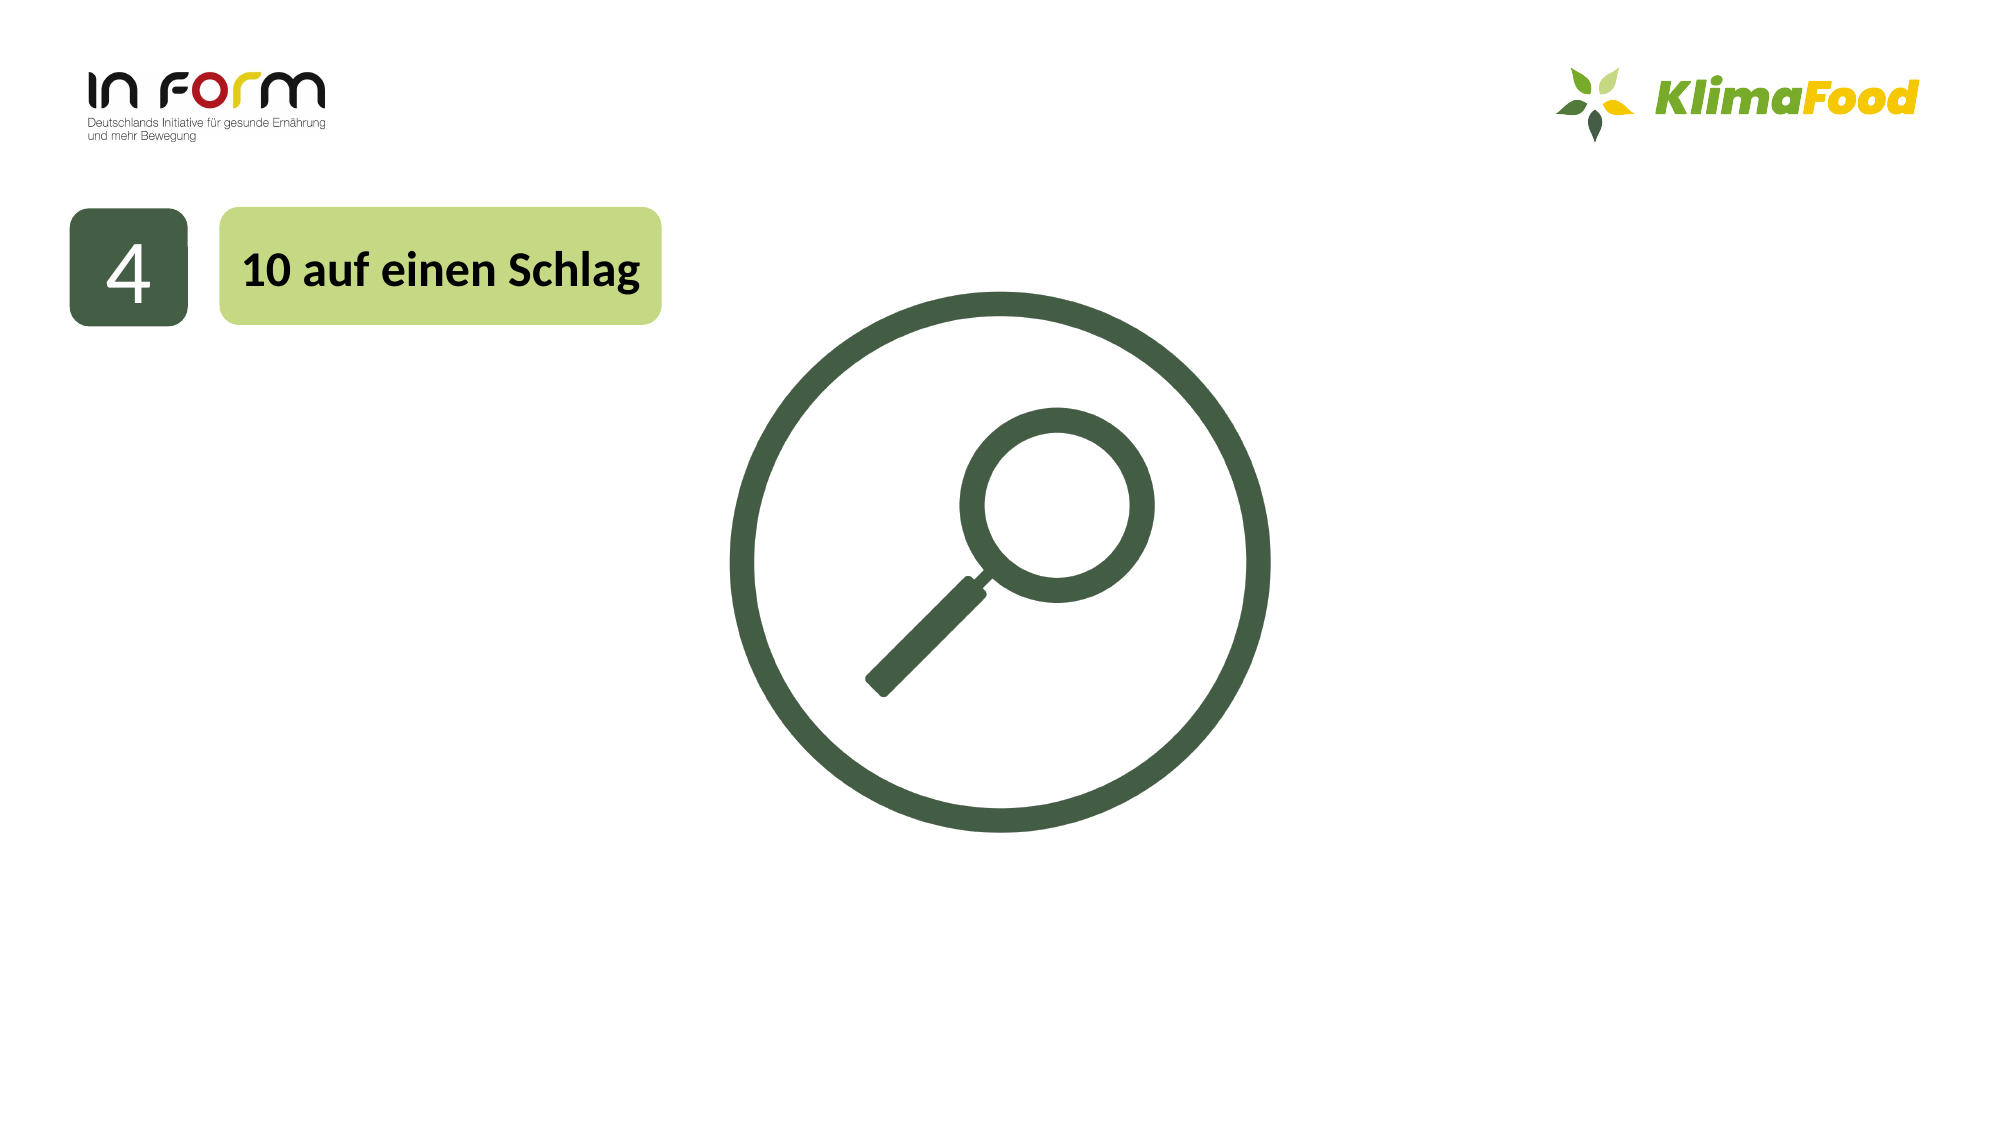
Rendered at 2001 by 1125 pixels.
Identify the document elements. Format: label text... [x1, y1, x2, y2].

text_box 10 auf einen Schlag [218, 205, 609, 327]
picture [609, 171, 1391, 954]
text_box 4 [68, 207, 189, 328]
picture [1482, 0, 1993, 211]
picture [88, 71, 325, 142]
